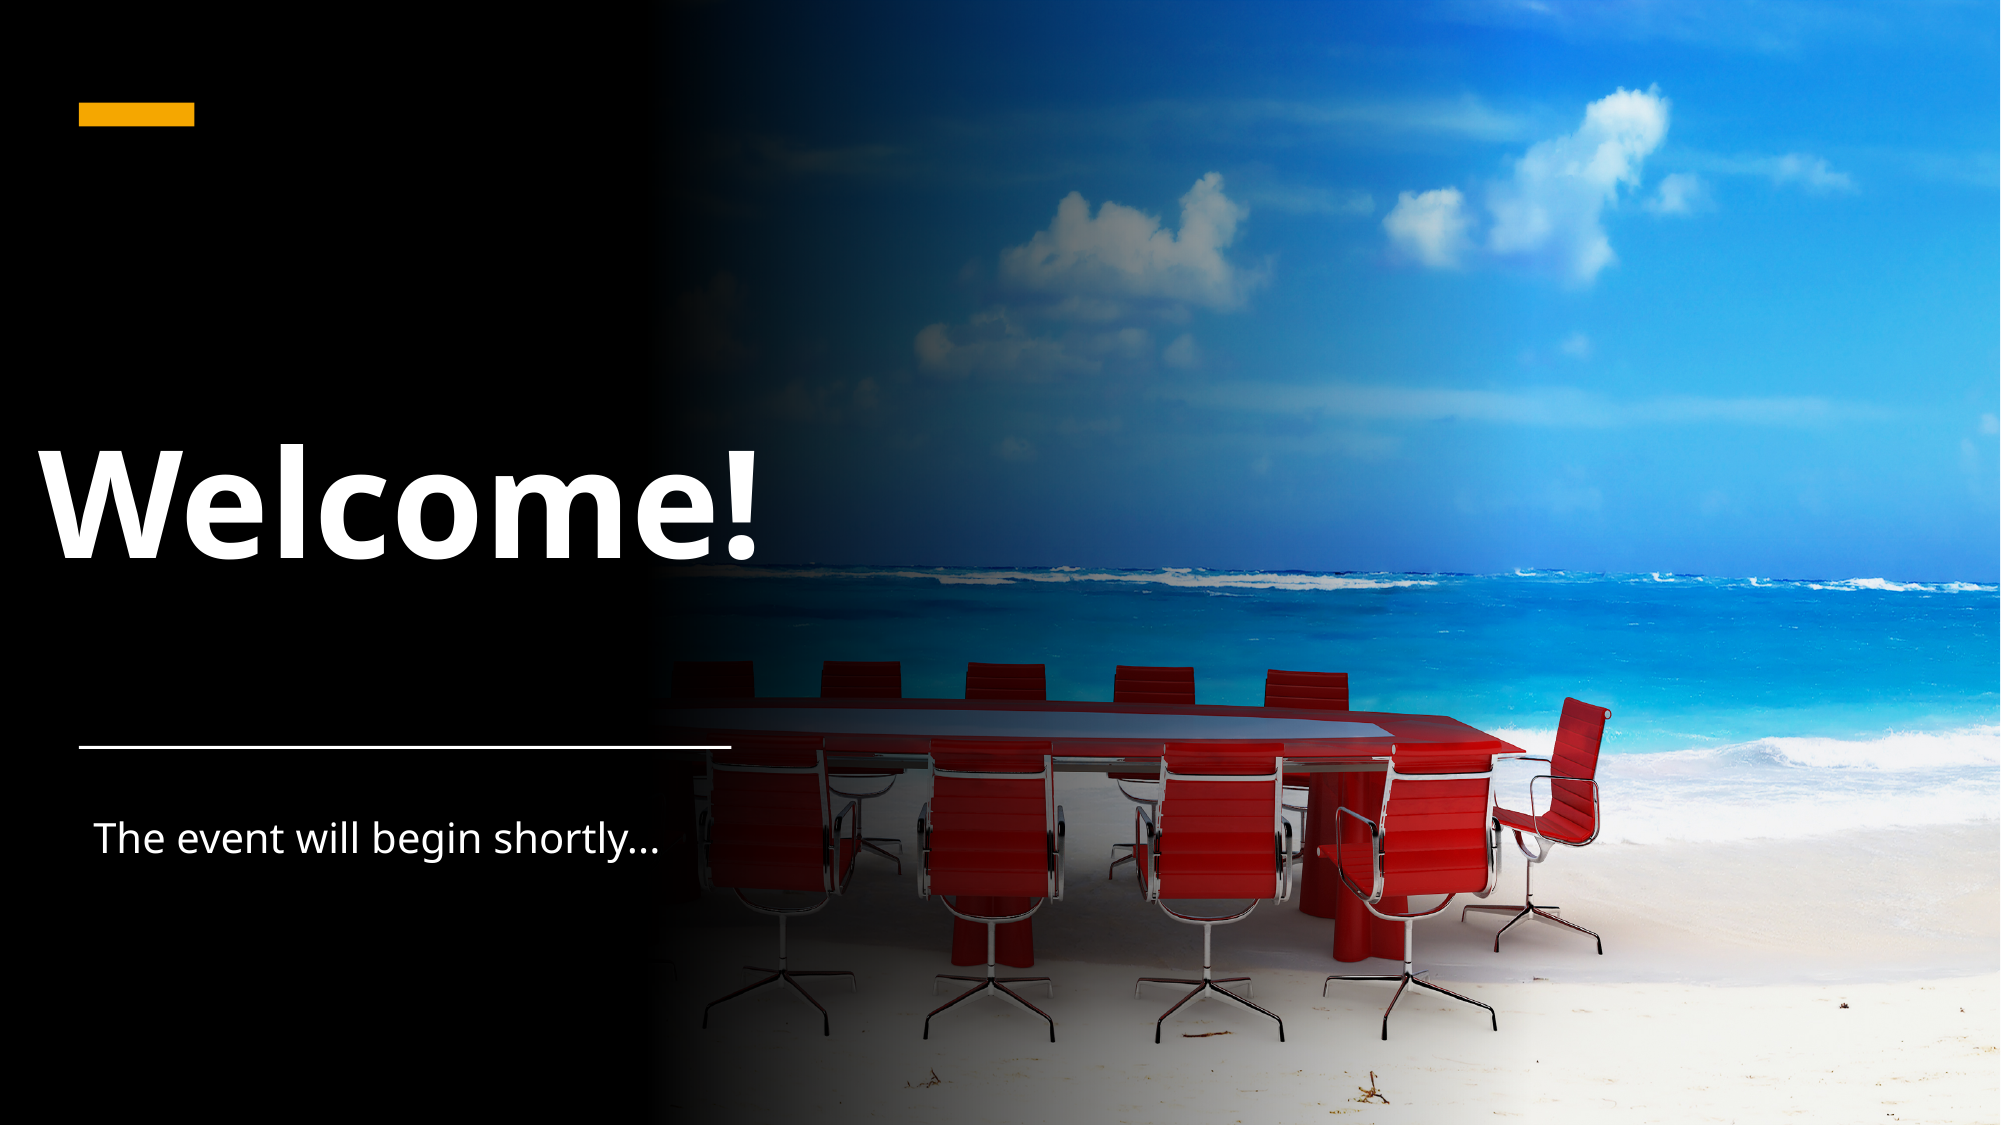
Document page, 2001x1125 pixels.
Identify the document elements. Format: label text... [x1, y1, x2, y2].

text_box [0, 0, 1533, 1125]
text_box [78, 102, 195, 128]
text_box [78, 745, 732, 750]
title Welcome! [23, 189, 1000, 599]
list The event will begin shortly... [78, 799, 739, 998]
text_box [1533, 0, 2000, 1125]
